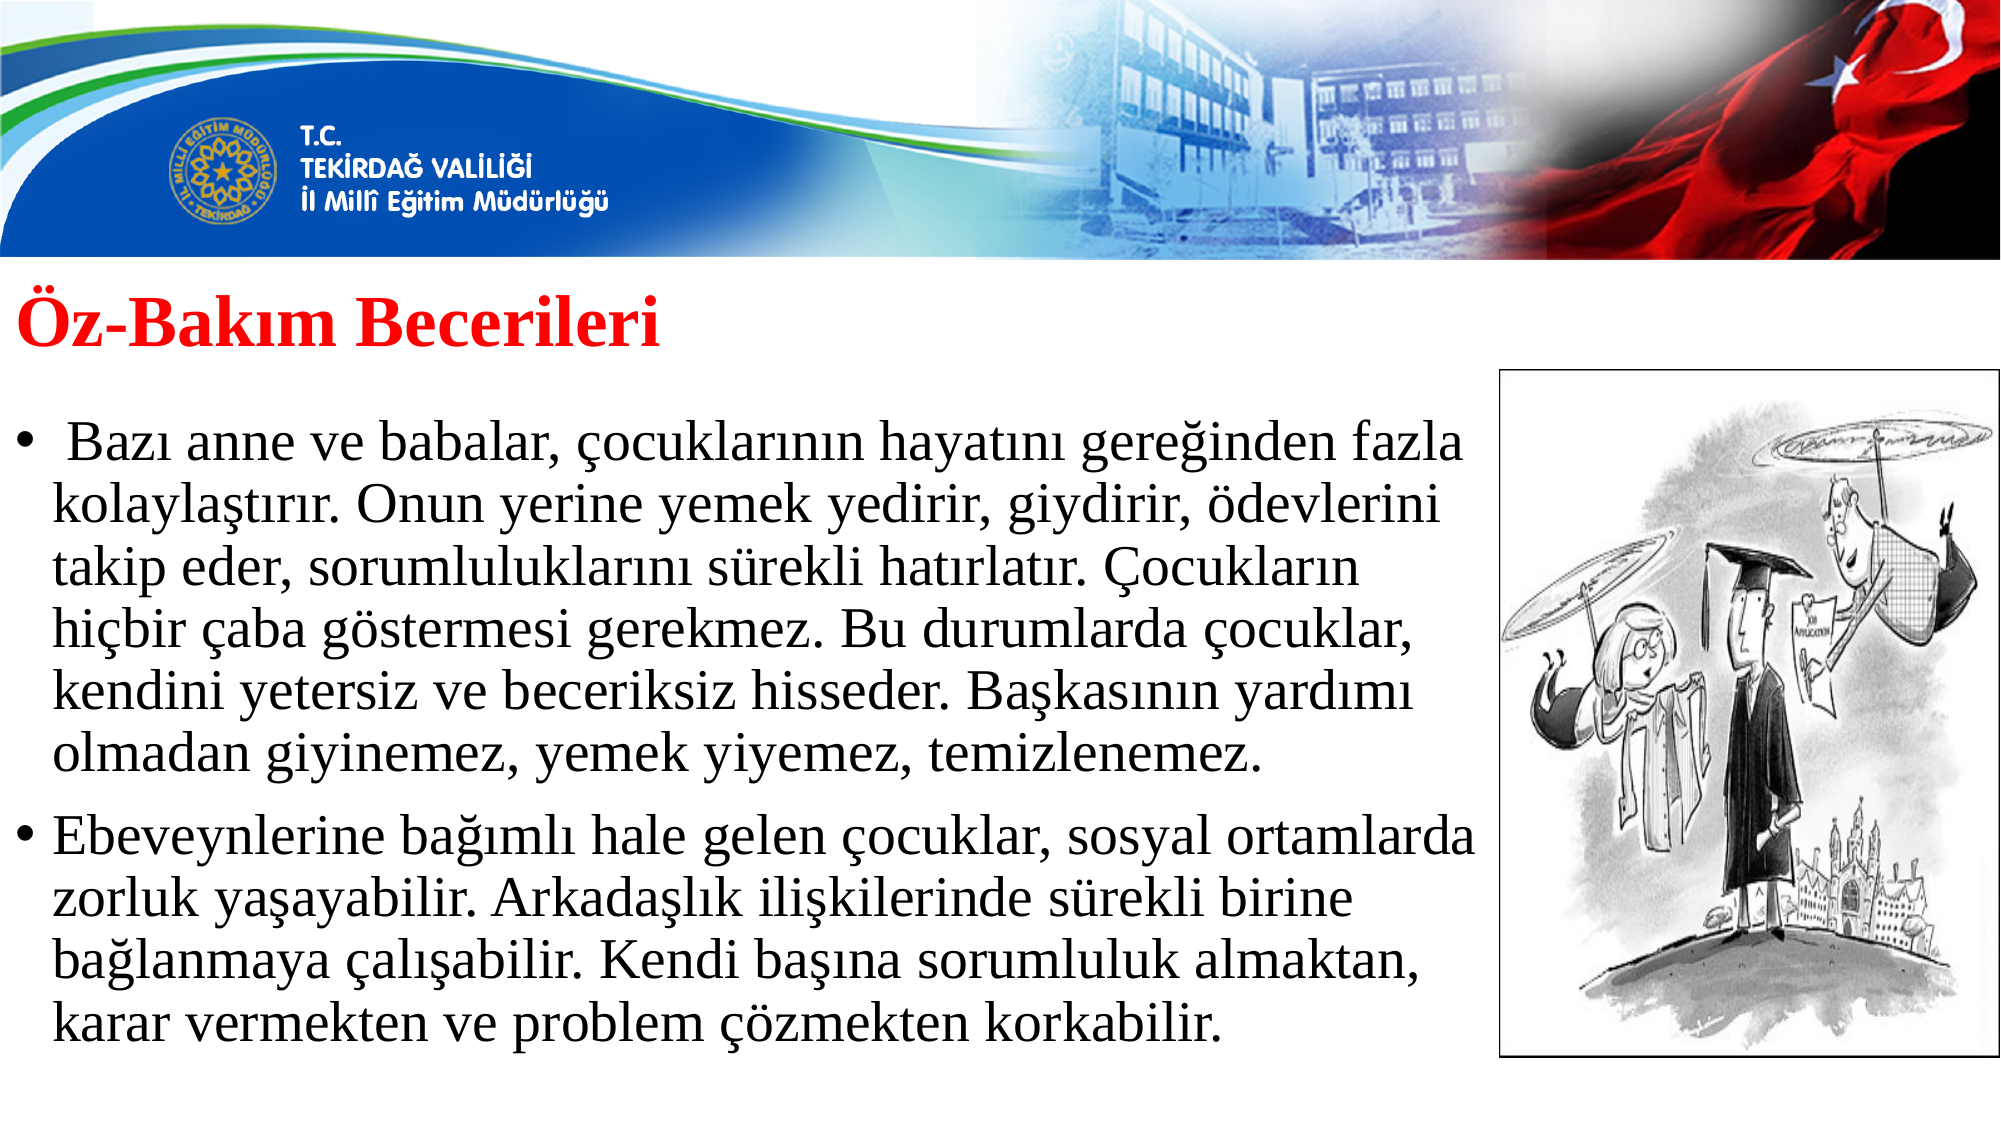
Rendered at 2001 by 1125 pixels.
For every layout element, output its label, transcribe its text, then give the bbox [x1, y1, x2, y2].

title Öz-Bakım Becerileri [0, 275, 1725, 370]
list Bazı anne ve babalar, çocuklarının hayatını gereğinden fazla kolaylaştırır. Onun yerine yemek yedirir, giydirir, ödevlerini takip eder, sorumluluklarını sürekli hatırlatır. Çocukların hiçbir çaba göstermesi gerekmez. Bu durumlarda çocuklar, kendini yetersiz ve beceriksiz hisseder. Başkasının yardımı olmadan giyinemez, yemek yiyemez, temizlenemez. Ebeveynlerine bağımlı hale gelen çocuklar, sosyal ortamlarda zorluk yaşayabilir. Arkadaşlık ilişkilerinde sürekli birine bağlanmaya çalışabilir. Kendi başına sorumluluk almaktan, karar vermekten ve problem çözmekten korkabilir. [0, 403, 1500, 1125]
picture [0, 0, 2001, 1125]
